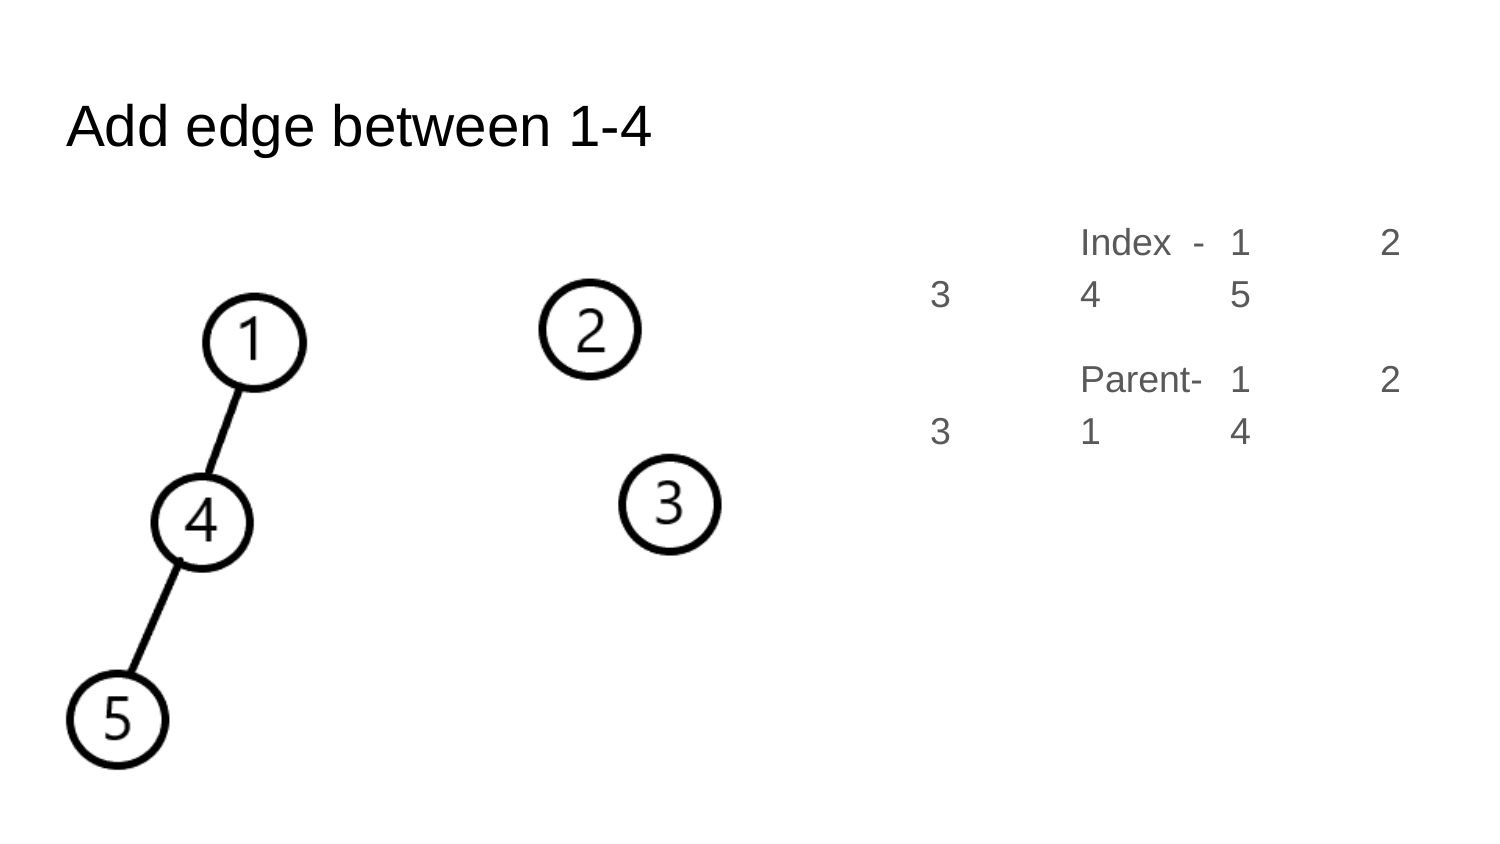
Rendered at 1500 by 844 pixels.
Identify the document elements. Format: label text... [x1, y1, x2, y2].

picture [21, 196, 751, 792]
title Add edge between 1-4 [51, 72, 1449, 167]
list Index - 1 2 3 4 5 Parent- 1 2 3 1 4 [765, 196, 1475, 750]
